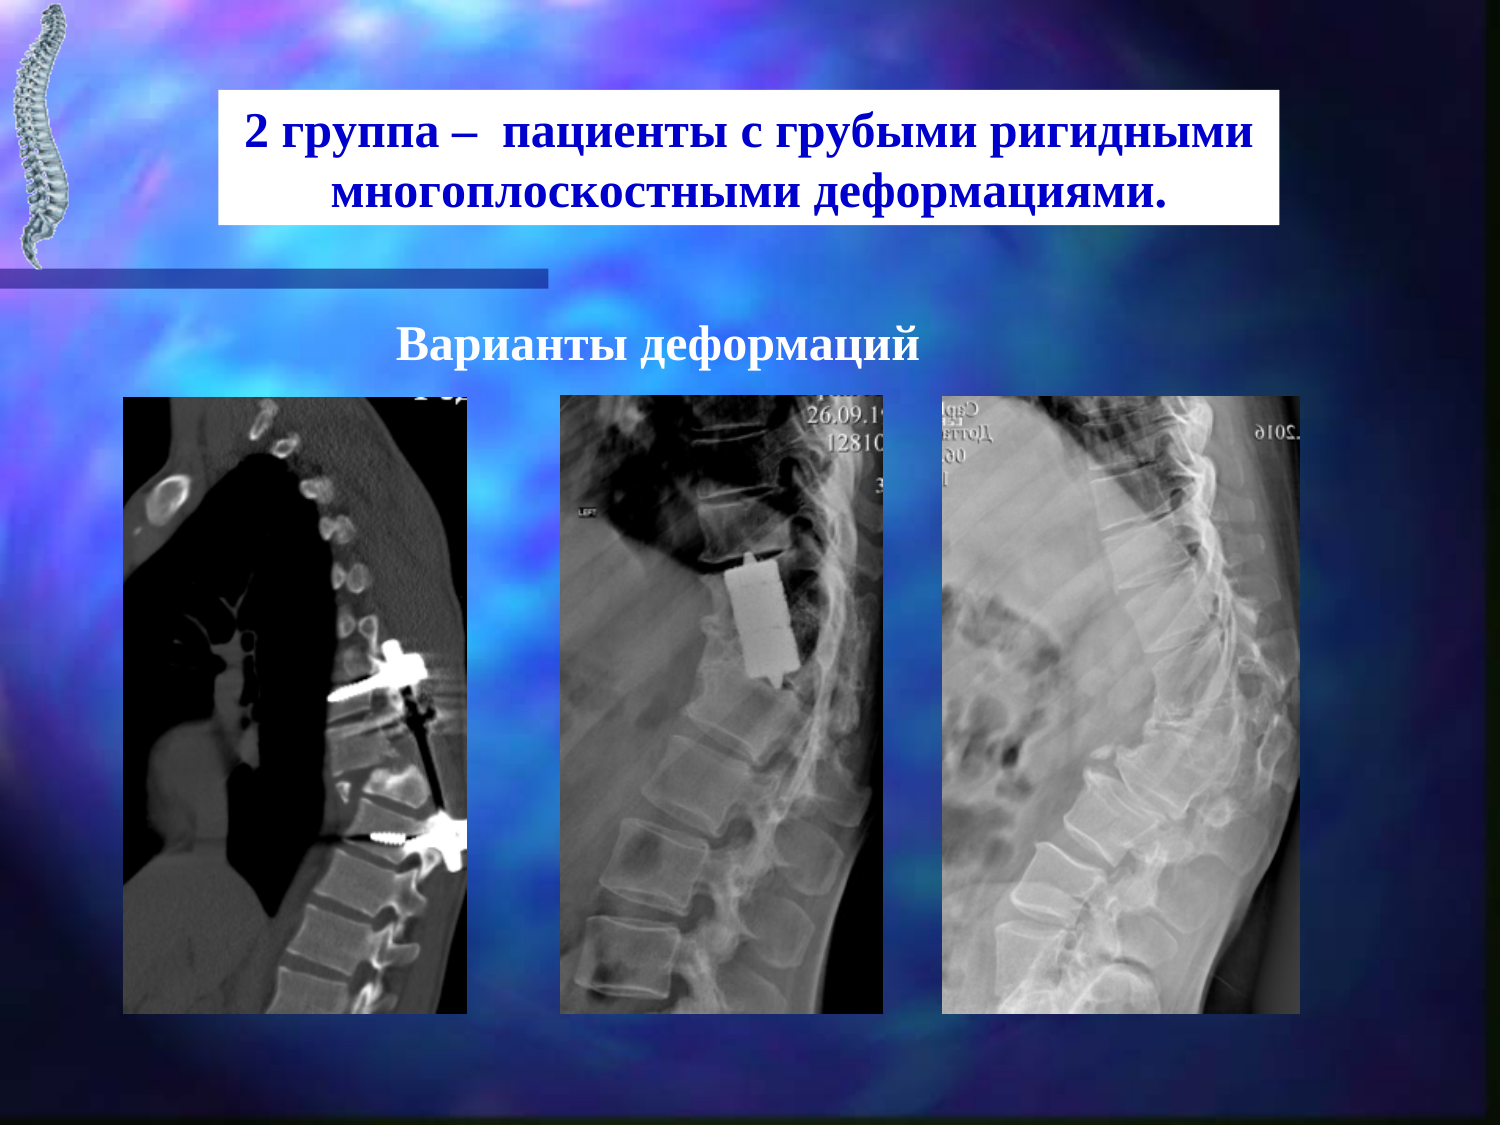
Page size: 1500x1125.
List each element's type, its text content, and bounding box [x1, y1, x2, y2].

text_box 2 группа – пациенты с грубыми ригидными многоплоскостными деформациями. [218, 89, 1280, 226]
text_box Варианты деформаций [381, 303, 936, 379]
picture [0, 0, 1500, 1125]
